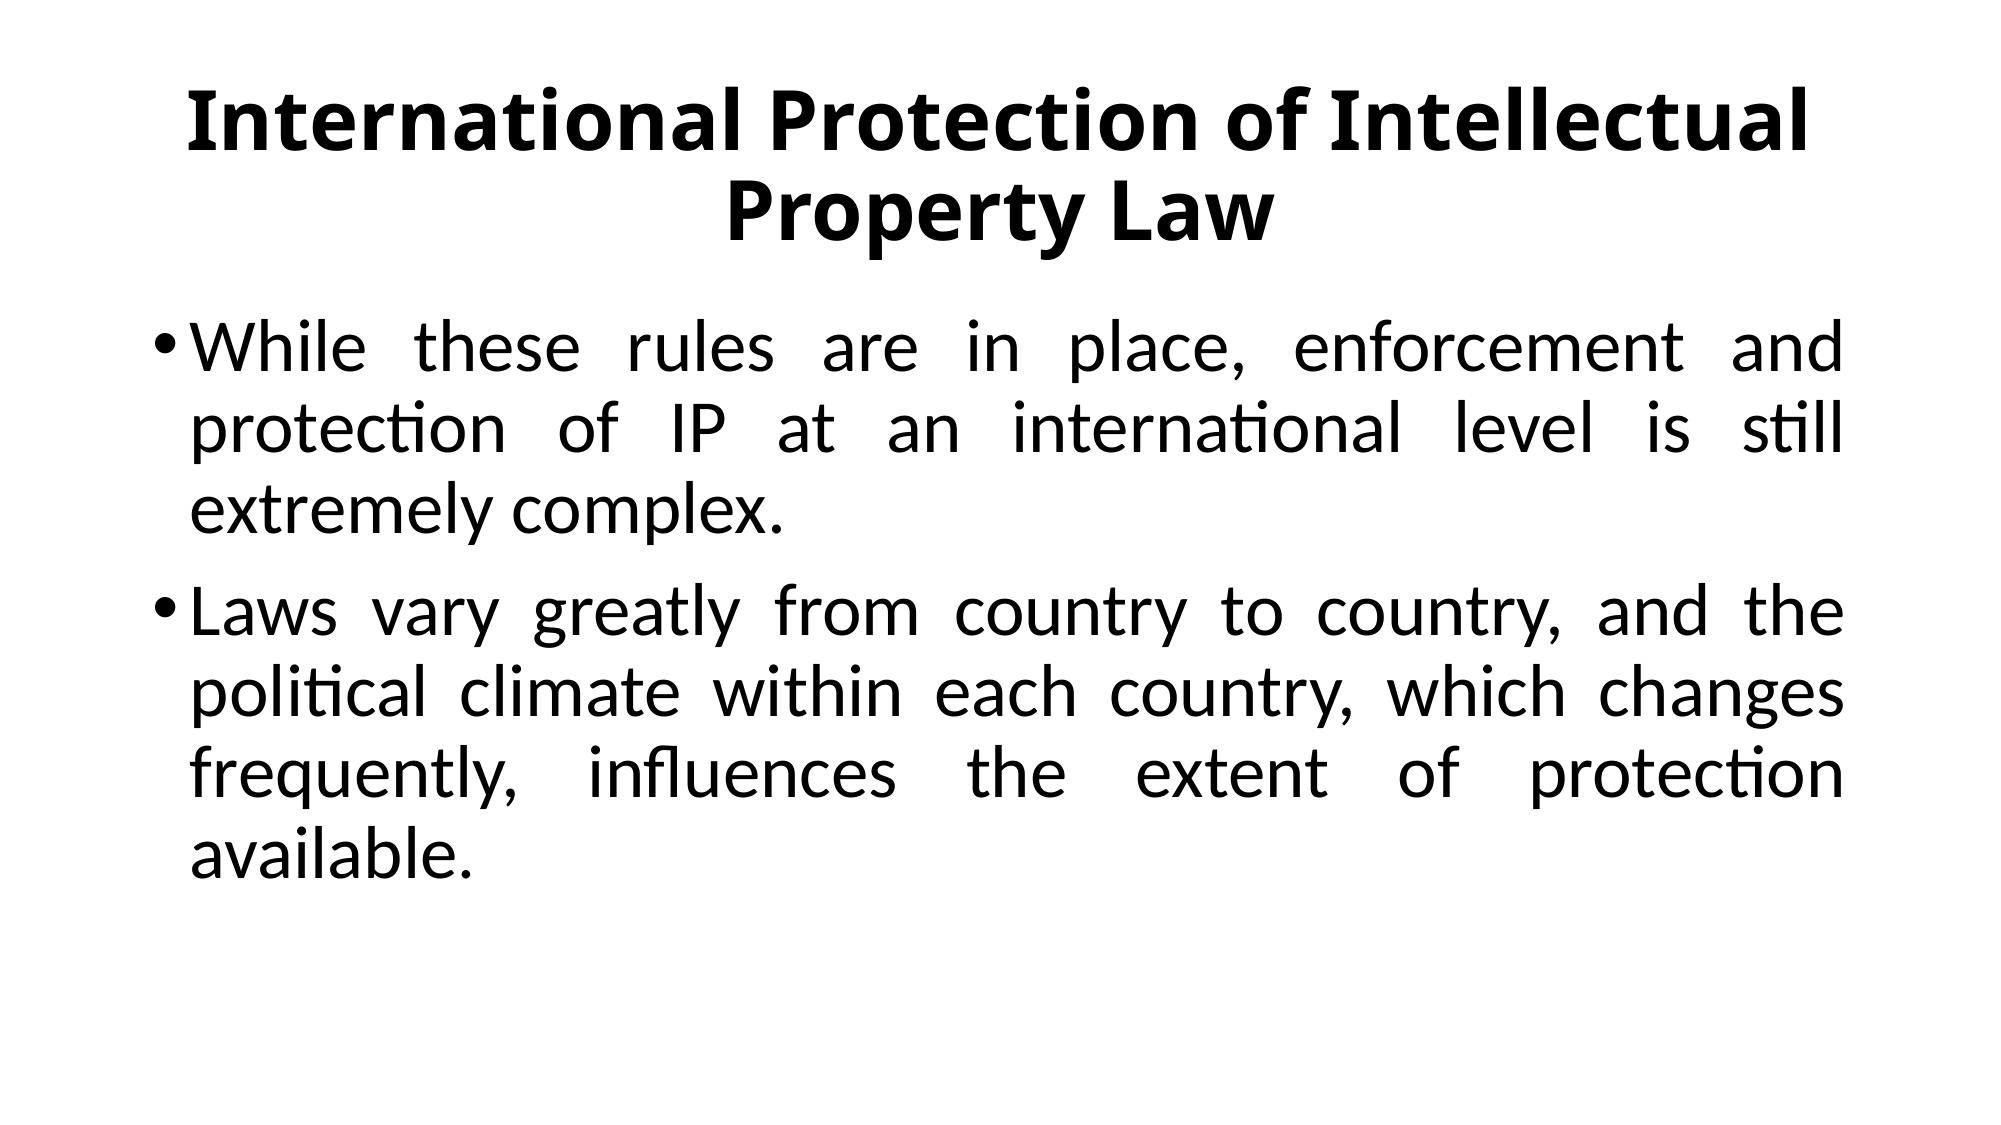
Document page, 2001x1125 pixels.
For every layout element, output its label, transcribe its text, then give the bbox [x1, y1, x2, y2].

list While these rules are in place, enforcement and protection of IP at an international level is still extremely complex. Laws vary greatly from country to country, and the political climate within each country, which changes frequently, influences the extent of protection available. [137, 299, 1863, 1014]
title International Protection of Intellectual Property Law [137, 59, 1863, 278]
